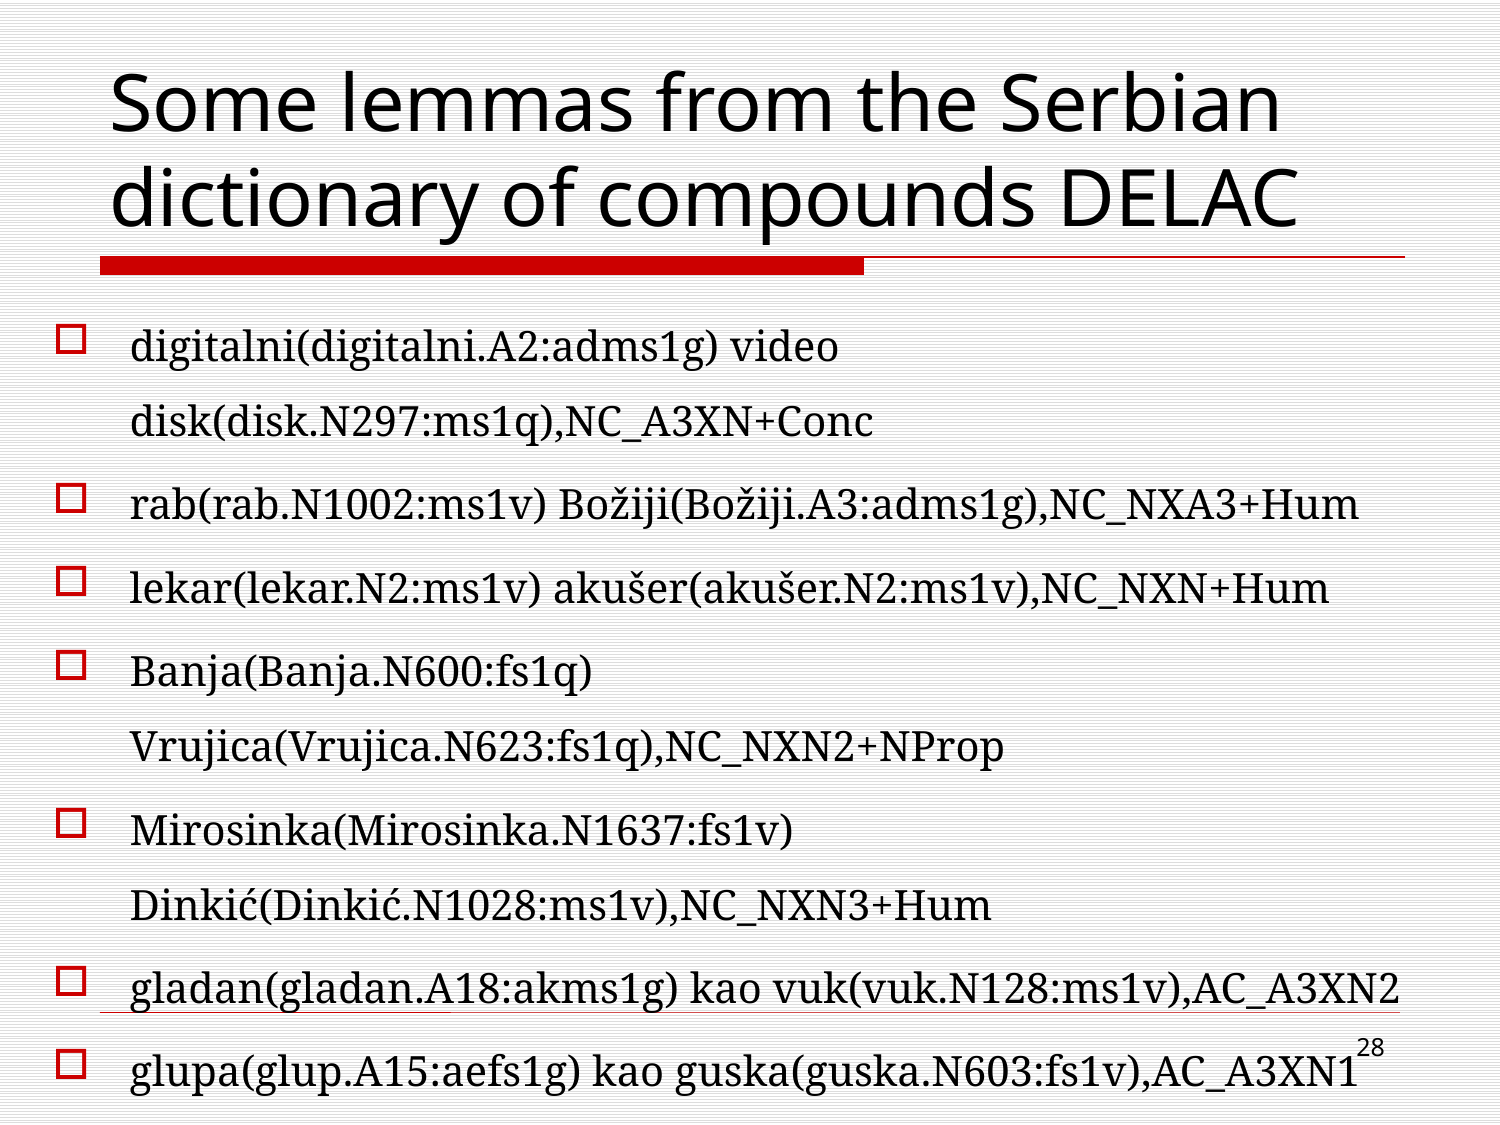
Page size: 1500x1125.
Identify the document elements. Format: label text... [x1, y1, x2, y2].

list digitalni(digitalni.A2:adms1g) video disk(disk.N297:ms1q),NC_A3XN+Conc rab(rab.N1002:ms1v) Božiji(Božiji.A3:adms1g),NC_NXA3+Hum lekar(lekar.N2:ms1v) akušer(akušer.N2:ms1v),NC_NXN+Hum Banja(Banja.N600:fs1q) Vrujica(Vrujica.N623:fs1q),NC_NXN2+NProp Mirosinka(Mirosinka.N1637:fs1v) Dinkić(Dinkić.N1028:ms1v),NC_NXN3+Hum gladan(gladan.A18:akms1g) kao vuk(vuk.N128:ms1v),AC_A3XN2 glupa(glup.A15:aefs1g) kao guska(guska.N603:fs1v),AC_A3XN1 [37, 287, 1475, 988]
title Some lemmas from the Serbian dictionary of compounds DELAC [94, 50, 1407, 250]
slide_number 28 [1074, 1024, 1400, 1103]
